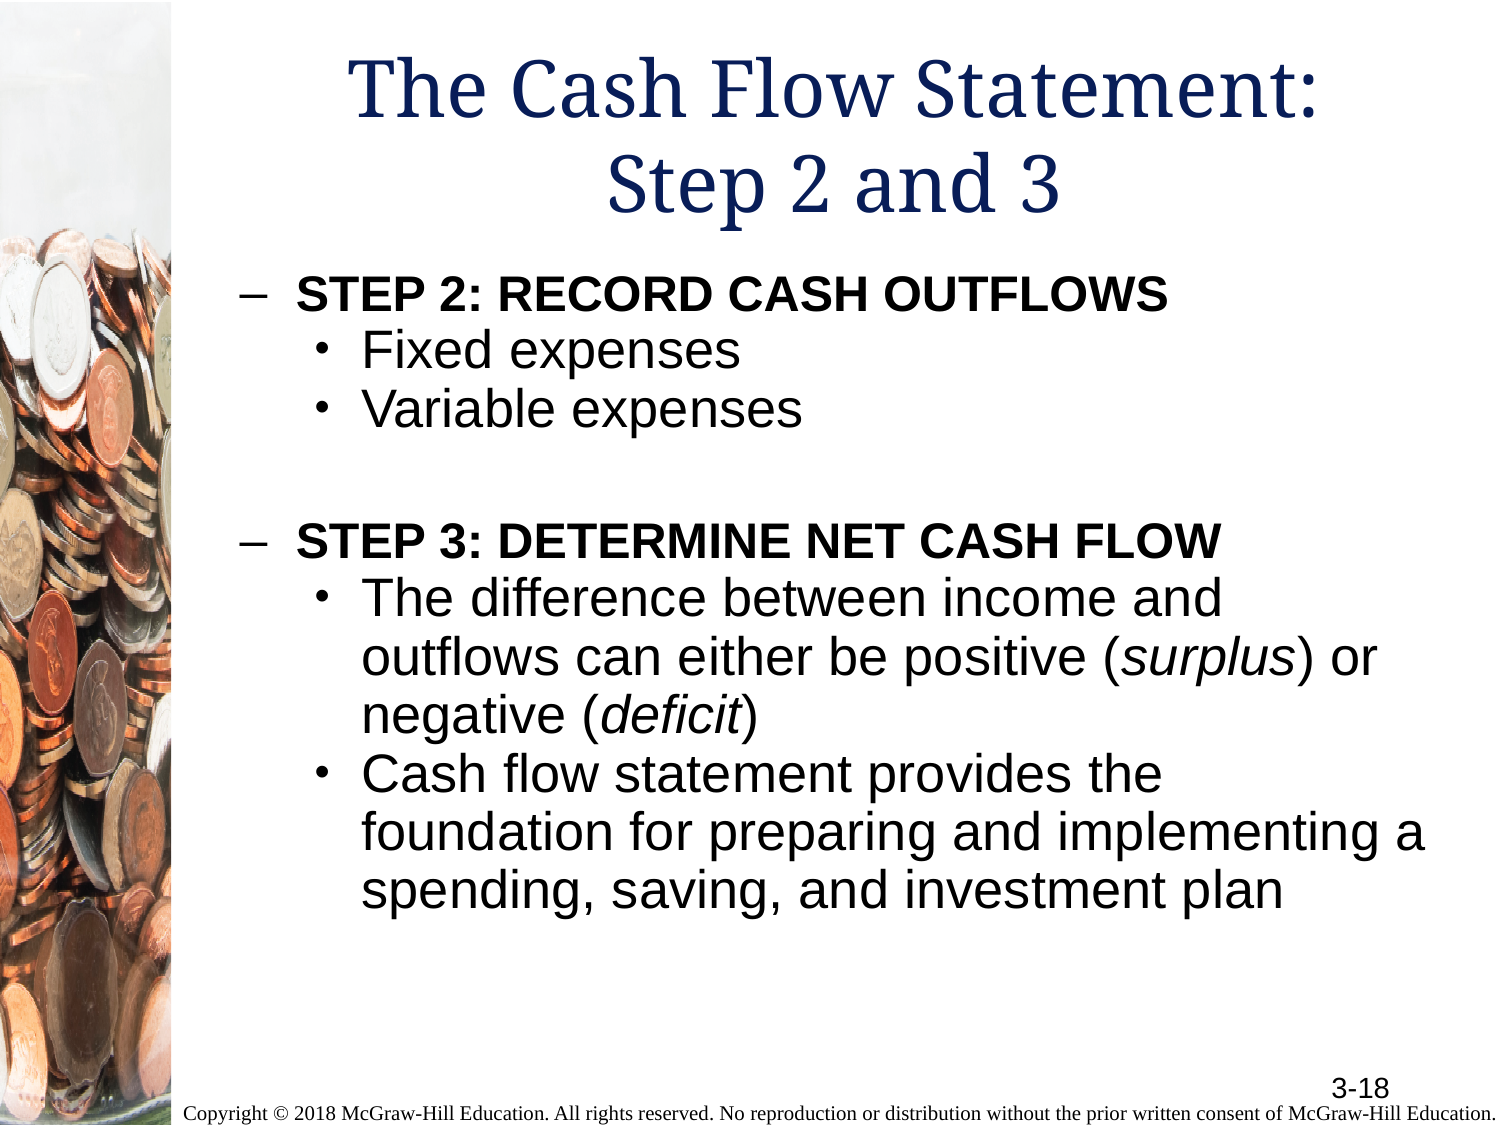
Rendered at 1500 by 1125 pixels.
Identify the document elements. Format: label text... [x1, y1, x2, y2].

title The Cash Flow Statement: Step 2 and 3 [172, 28, 1497, 239]
text_box 3-18 [1316, 1062, 1500, 1113]
list STEP 2: RECORD CASH OUTFLOWS Fixed expenses Variable expenses STEP 3: DETERMINE NET CASH FLOW The difference between income and outflows can either be positive (surplus) or negative (deficit) Cash flow statement provides the foundation for preparing and implementing a spending, saving, and investment plan [224, 260, 1444, 1003]
